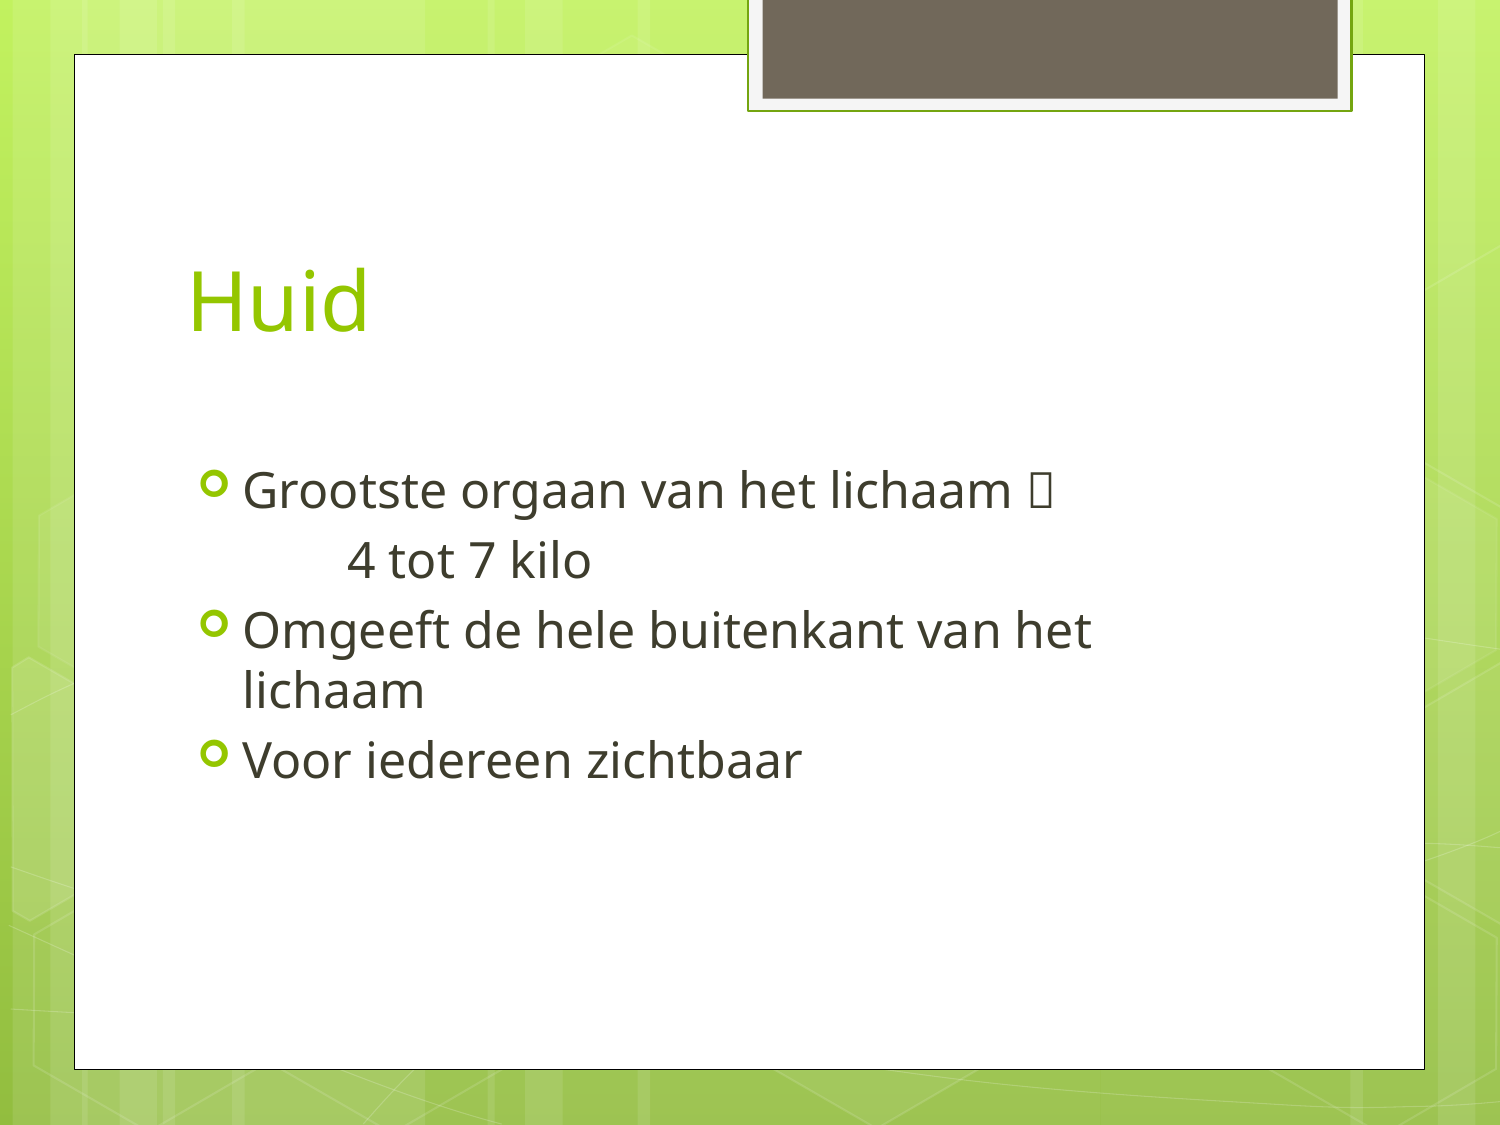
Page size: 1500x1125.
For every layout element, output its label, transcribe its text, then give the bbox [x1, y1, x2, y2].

list Grootste orgaan van het lichaam  4 tot 7 kilo Omgeeft de hele buitenkant van het lichaam Voor iedereen zichtbaar [171, 381, 1283, 957]
title Huid [171, 168, 1324, 357]
